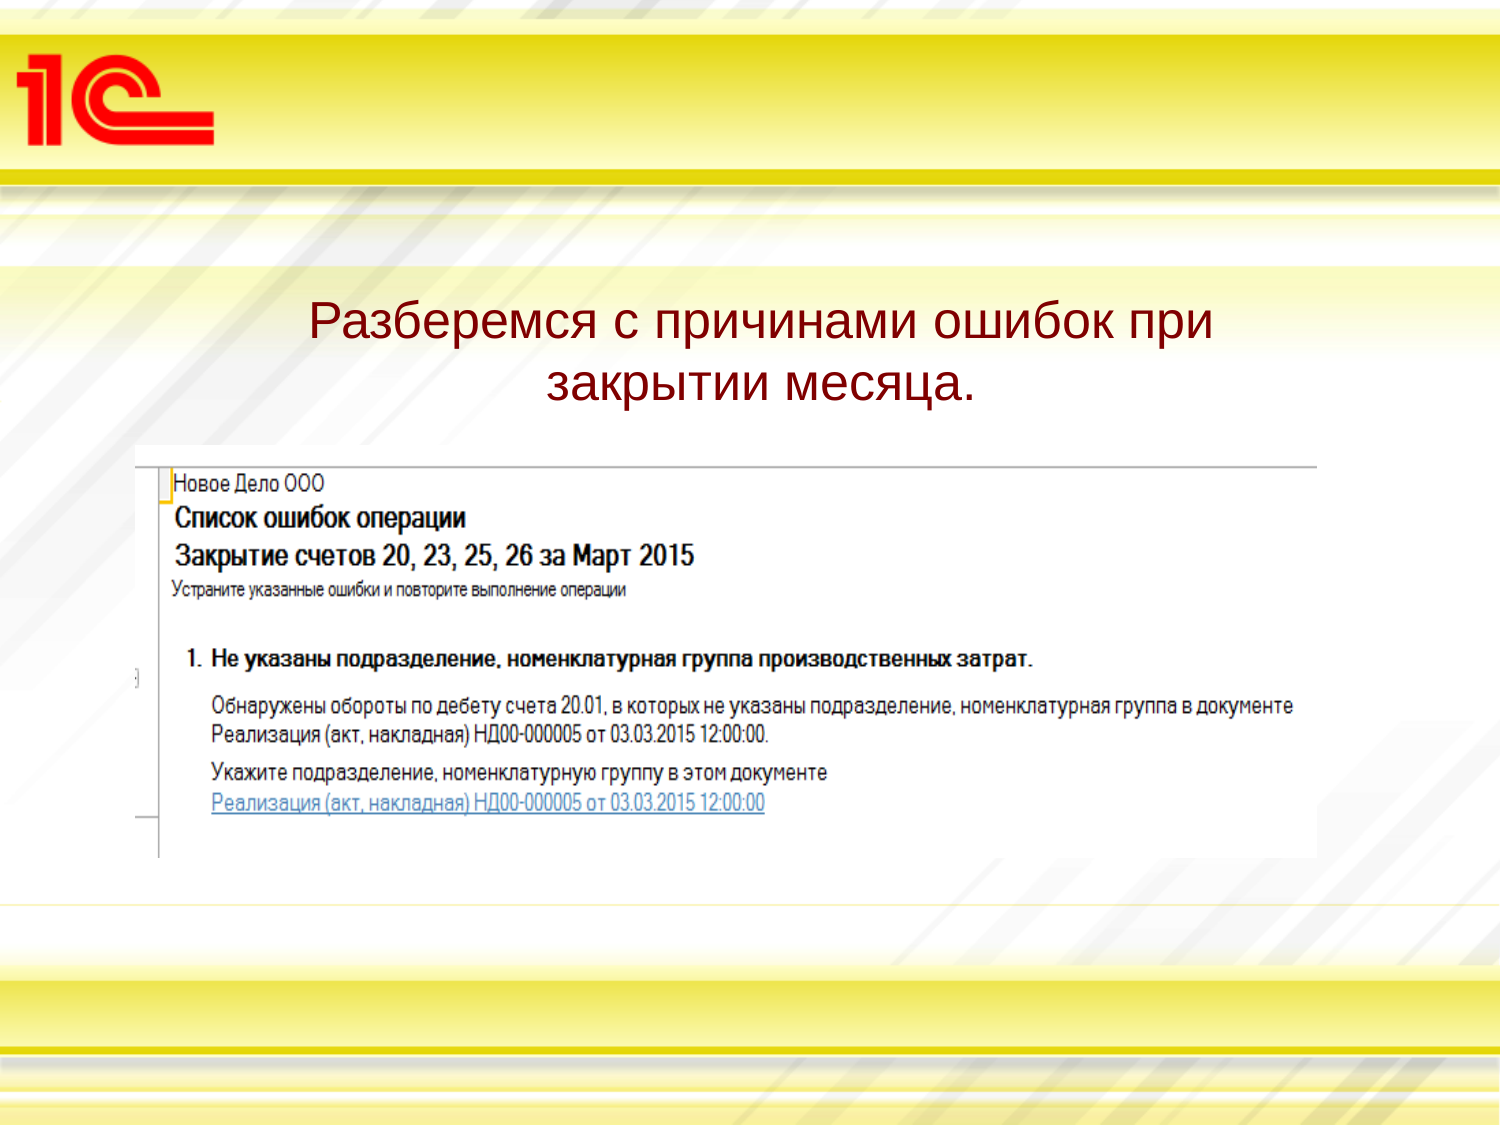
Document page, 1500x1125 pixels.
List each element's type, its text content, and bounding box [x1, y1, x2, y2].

text_box Разберемся с причинами ошибок при закрытии месяца. [206, 278, 1317, 419]
picture [0, 0, 1500, 1125]
